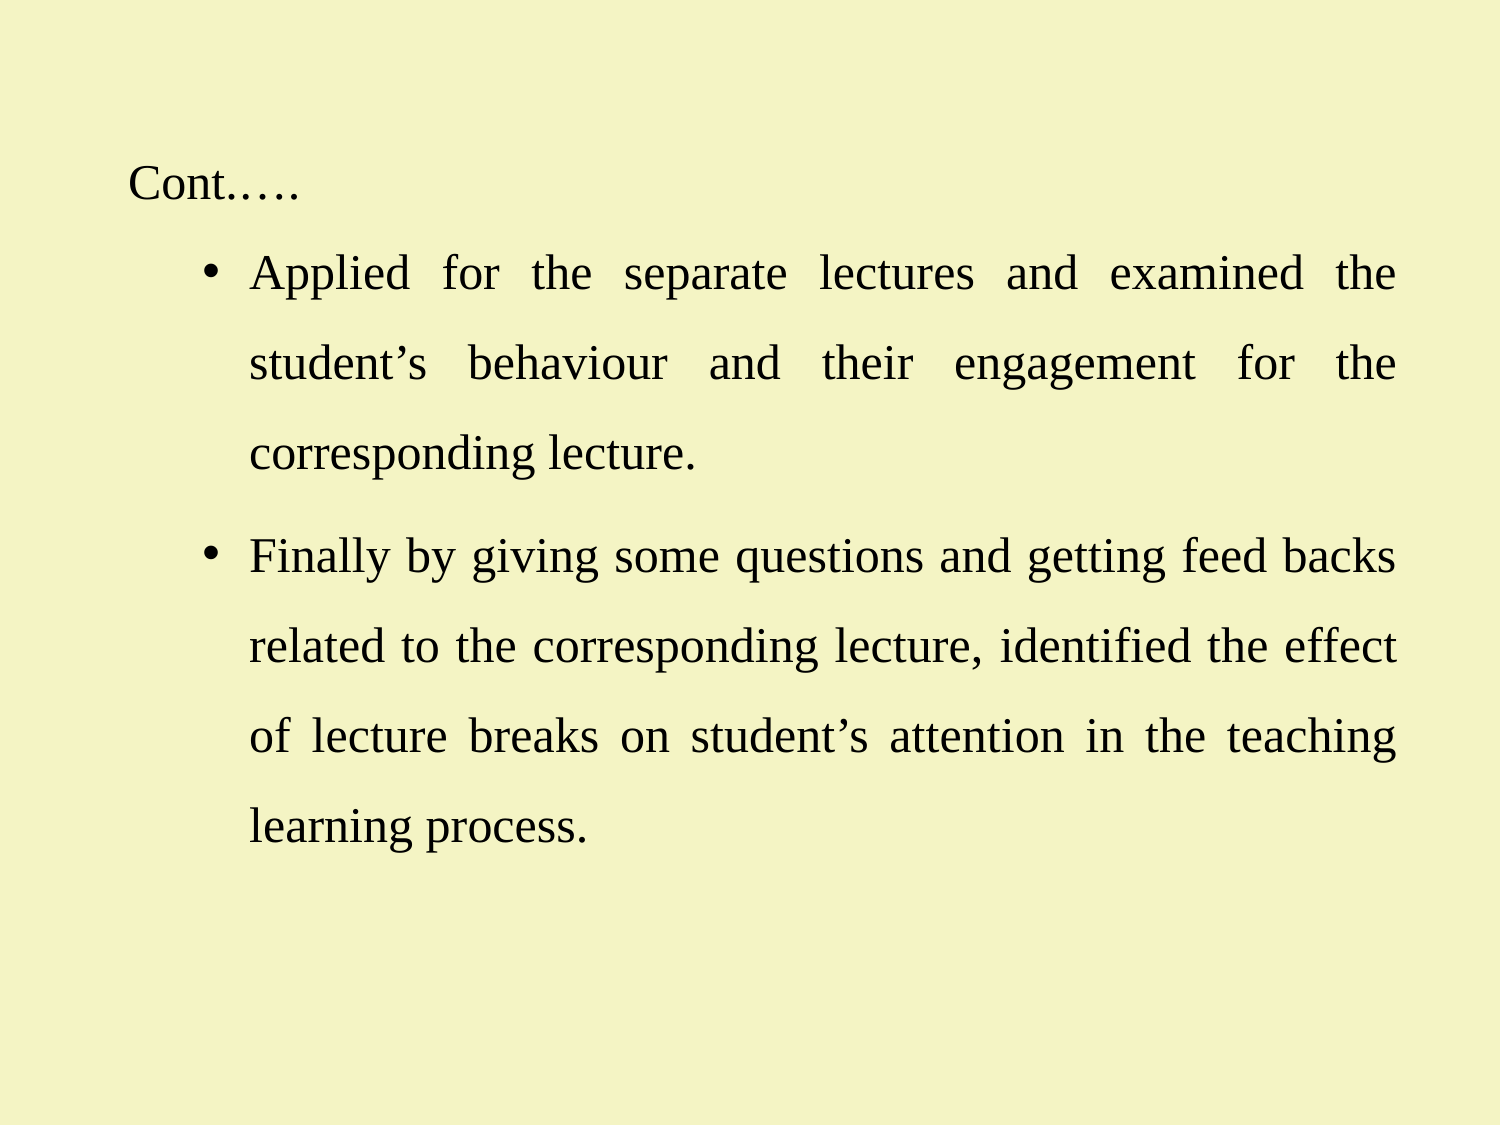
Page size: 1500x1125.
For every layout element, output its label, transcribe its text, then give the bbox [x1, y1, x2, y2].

text_box Cont.…. Applied for the separate lectures and examined the student’s behaviour and their engagement for the corresponding lecture. Finally by giving some questions and getting feed backs related to the corresponding lecture, identified the effect of lecture breaks on student’s attention in the teaching learning process. [112, 112, 1413, 860]
